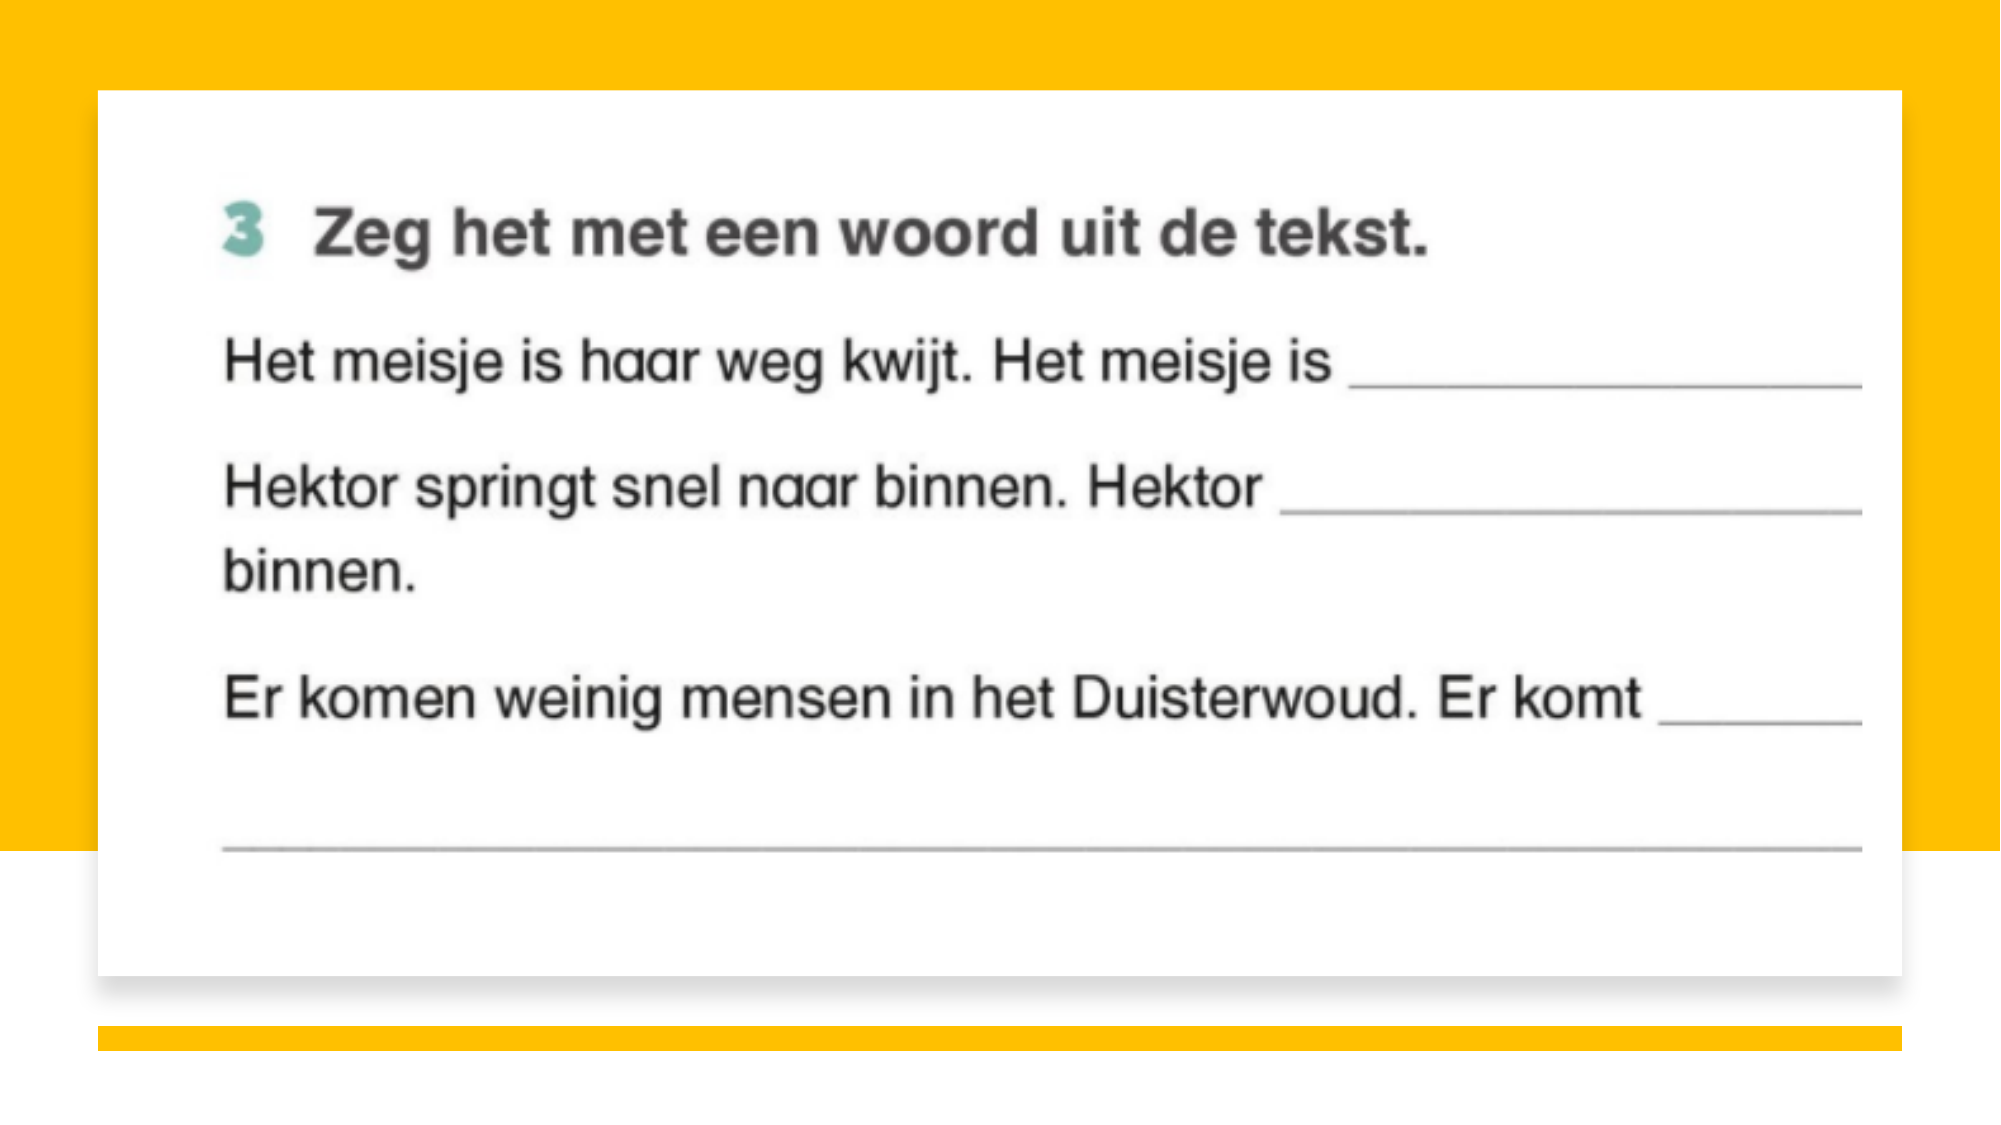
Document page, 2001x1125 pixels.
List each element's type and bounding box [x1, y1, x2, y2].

text_box [0, 0, 2000, 852]
text_box [0, 852, 2000, 1125]
list [137, 123, 1863, 944]
text_box [97, 89, 1903, 977]
